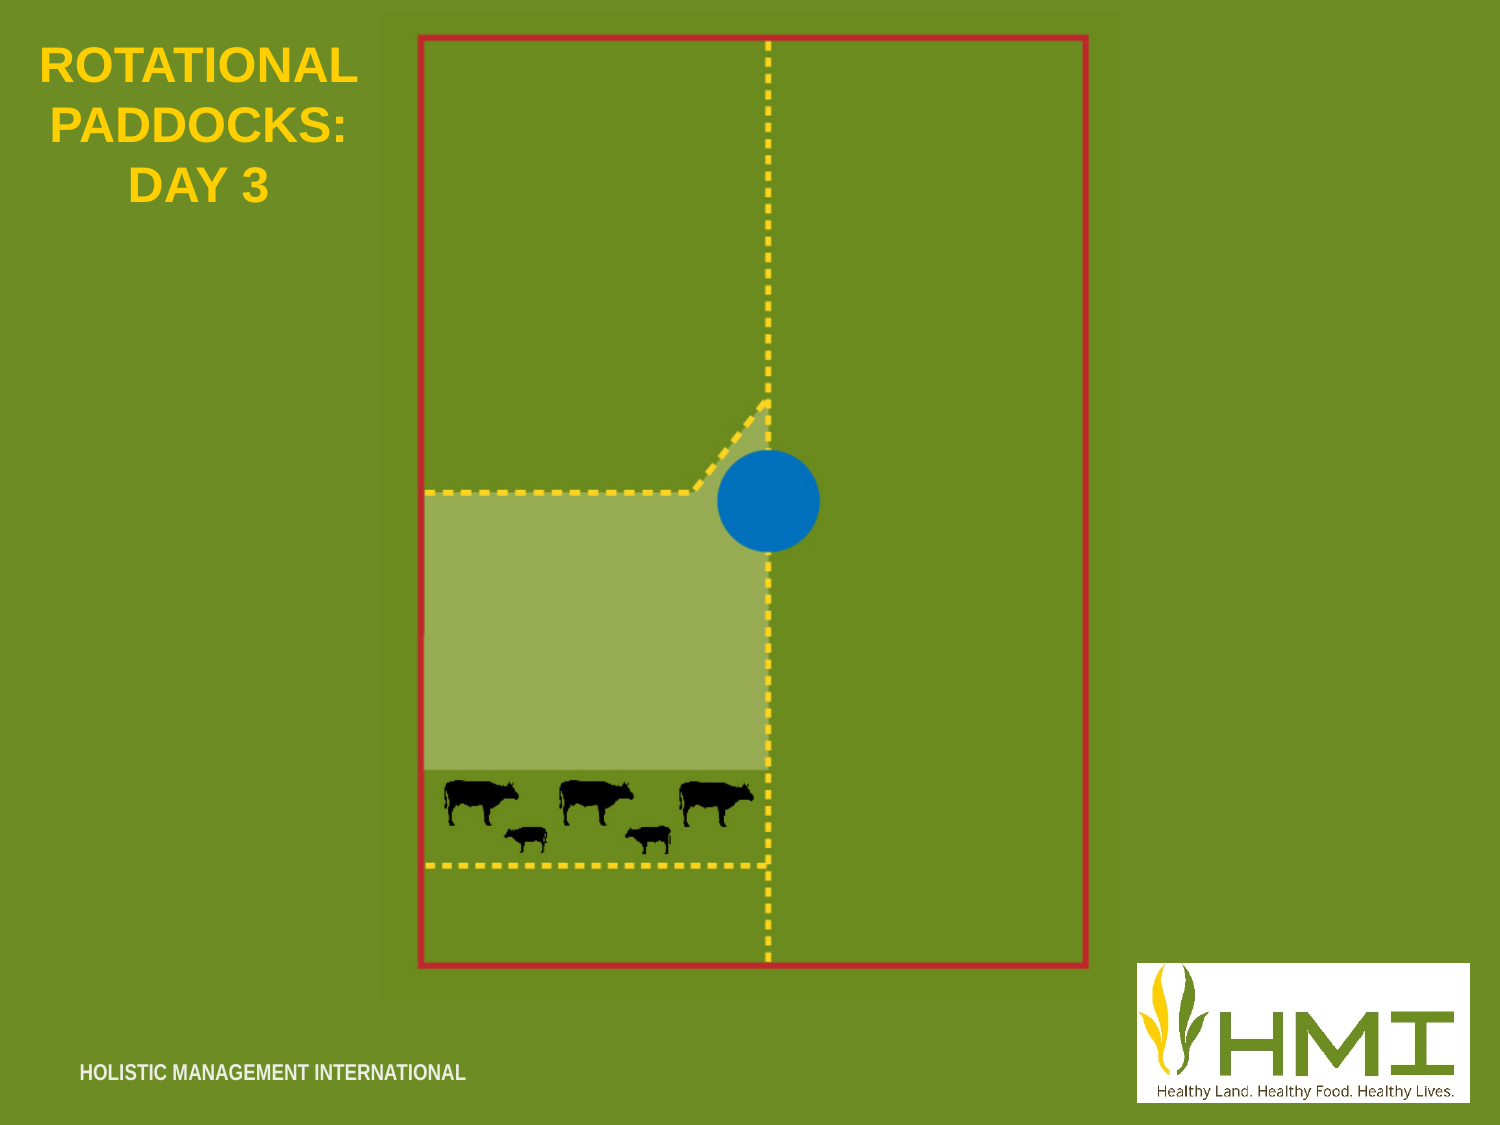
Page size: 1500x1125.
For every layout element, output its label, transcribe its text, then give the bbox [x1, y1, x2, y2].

picture [379, 12, 1121, 1001]
picture [1137, 963, 1470, 1103]
text_box ROTATIONAL PADDOCKS: DAY 3 [22, 24, 374, 125]
